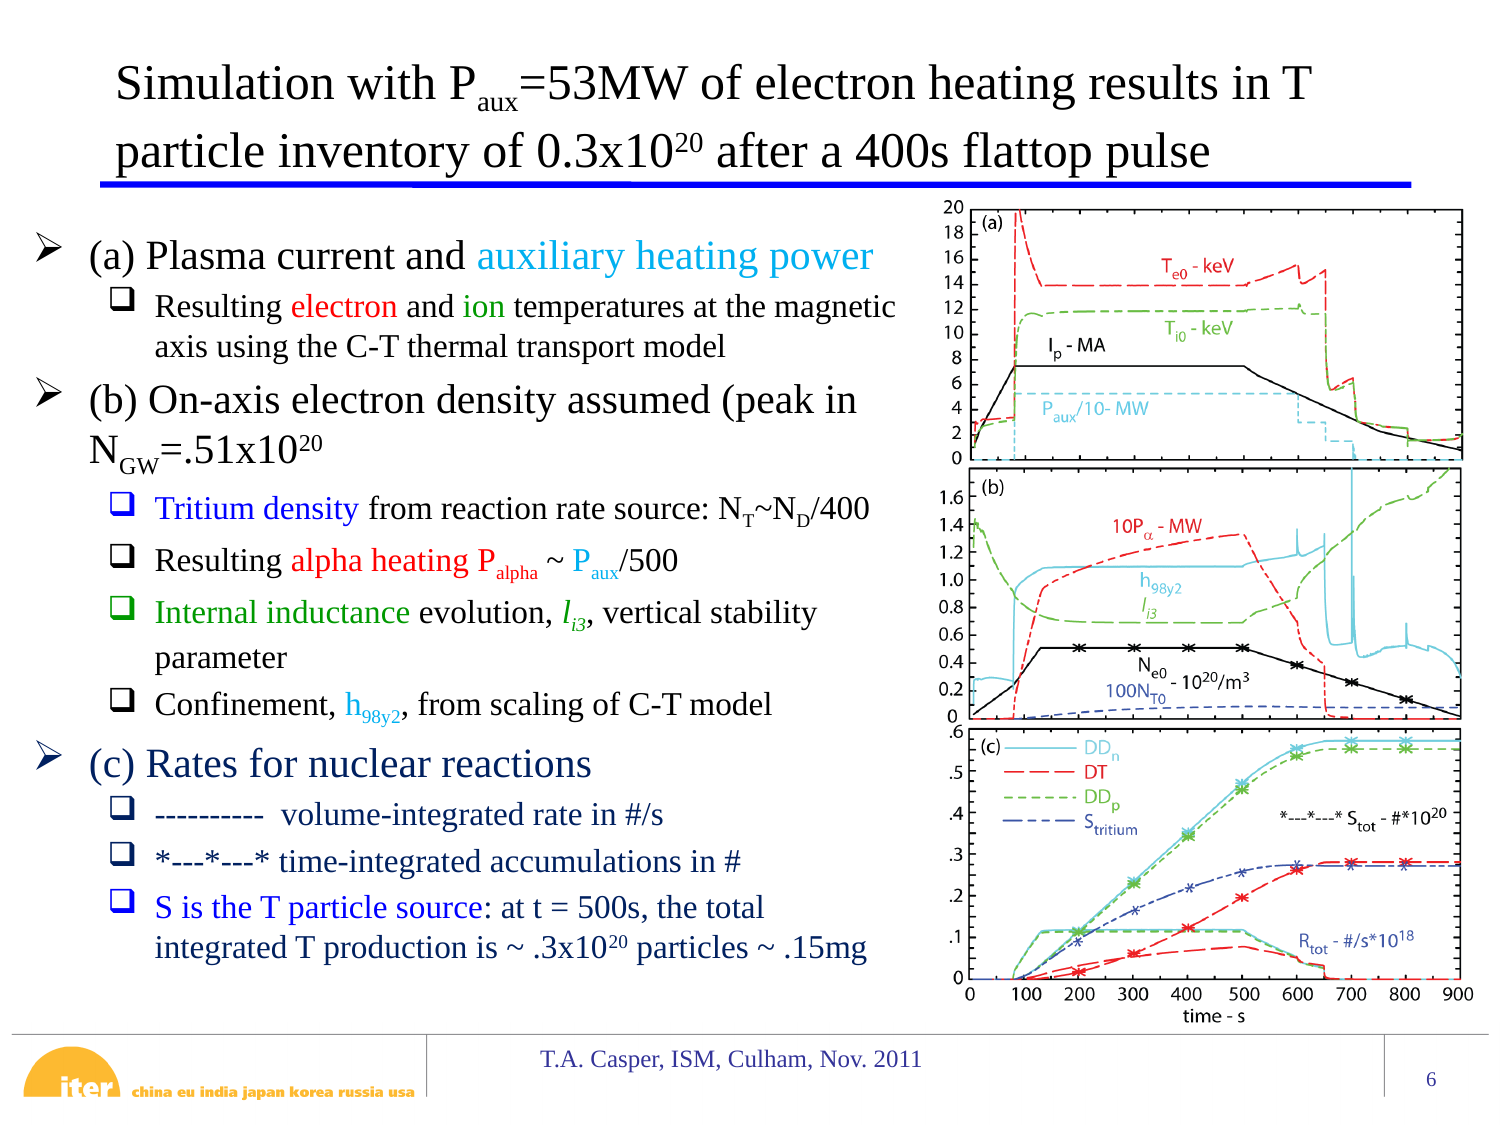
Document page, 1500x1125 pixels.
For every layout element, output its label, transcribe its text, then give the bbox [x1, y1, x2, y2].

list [938, 196, 1474, 1030]
list (a) Plasma current and auxiliary heating power Resulting electron and ion temperatures at the magnetic axis using the C-T thermal transport model (b) On-axis electron density assumed (peak in NGW=.51x1020 Tritium density from reaction rate source: NT~ND/400 Resulting alpha heating Palpha ~ Paux/500 Internal inductance evolution, li3, vertical stability parameter Confinement, h98y2, from scaling of C-T model (c) Rates for nuclear reactions ---------- volume-integrated rate in #/s *---*---* time-integrated accumulations in # S is the T particle source: at t = 500s, the total integrated T production is ~ .3x1020 particles ~ .15mg [17, 219, 916, 1073]
title Simulation with Paux=53MW of electron heating results in T particle inventory of 0.3x1020 after a 400s flattop pulse [100, 42, 1413, 185]
picture [0, 1022, 1500, 1125]
